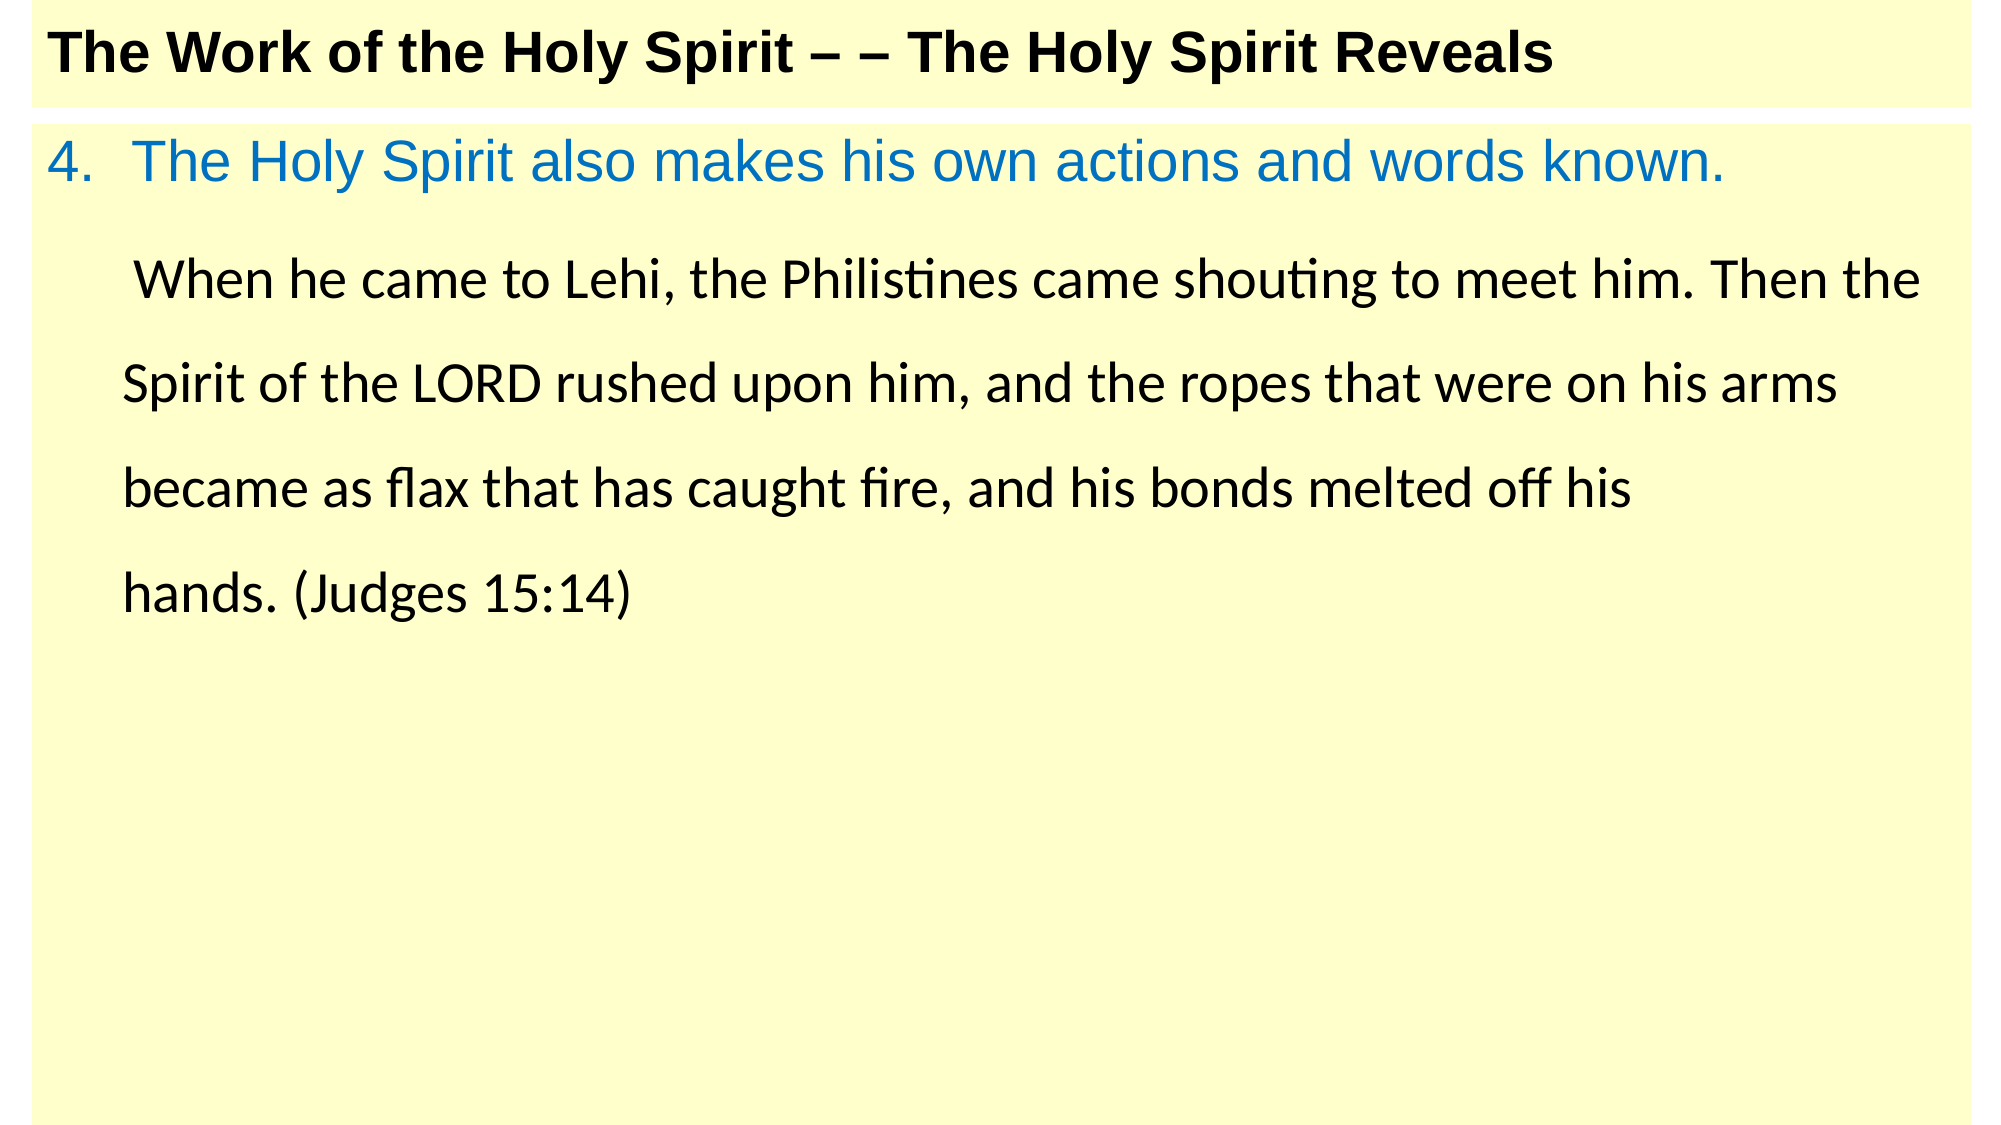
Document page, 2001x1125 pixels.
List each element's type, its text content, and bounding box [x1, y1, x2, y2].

title The Work of the Holy Spirit – – The Holy Spirit Reveals [32, 0, 1971, 108]
list The Holy Spirit also makes his own actions and words known. When he came to Lehi, the Philistines came shouting to meet him. Then the Spirit of the LORD rushed upon him, and the ropes that were on his arms became as flax that has caught fire, and his bonds melted off his hands. (Judges 15:14) [32, 124, 1971, 1125]
